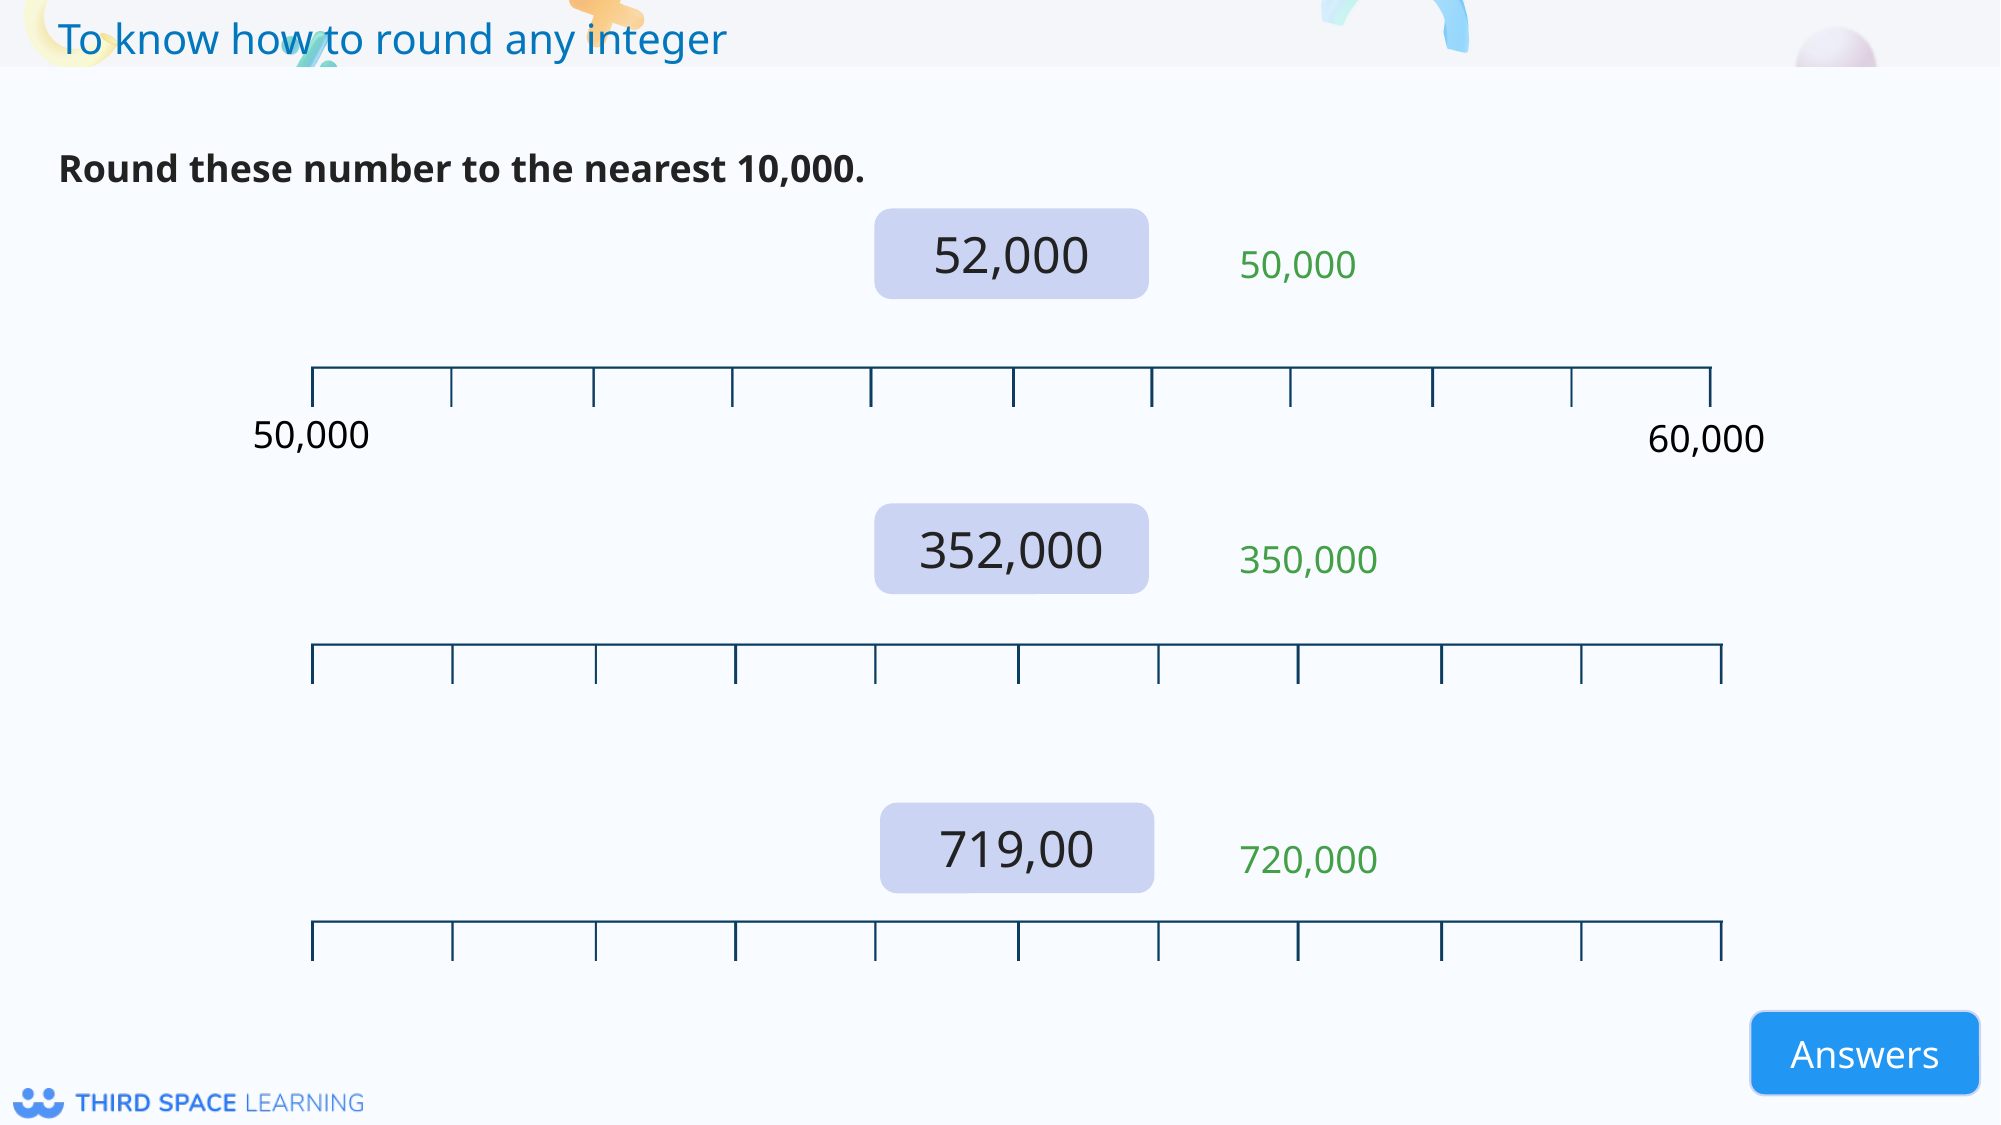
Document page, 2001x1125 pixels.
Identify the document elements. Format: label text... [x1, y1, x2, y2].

text_box 52,000 [876, 210, 1147, 298]
text_box 352,000 [876, 505, 1147, 592]
text_box 50,000 [1224, 211, 1400, 294]
picture [311, 642, 1723, 684]
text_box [223, 365, 1795, 476]
picture [13, 1088, 365, 1119]
text_box Answers [1749, 1009, 1982, 1097]
text_box 350,000 [1224, 506, 1400, 589]
picture [0, 0, 2000, 67]
picture [311, 919, 1723, 961]
text_box 719,00 [882, 804, 1153, 892]
list Round these number to the nearest 10,000. [43, 114, 1969, 200]
text_box 720,000 [1224, 805, 1400, 888]
